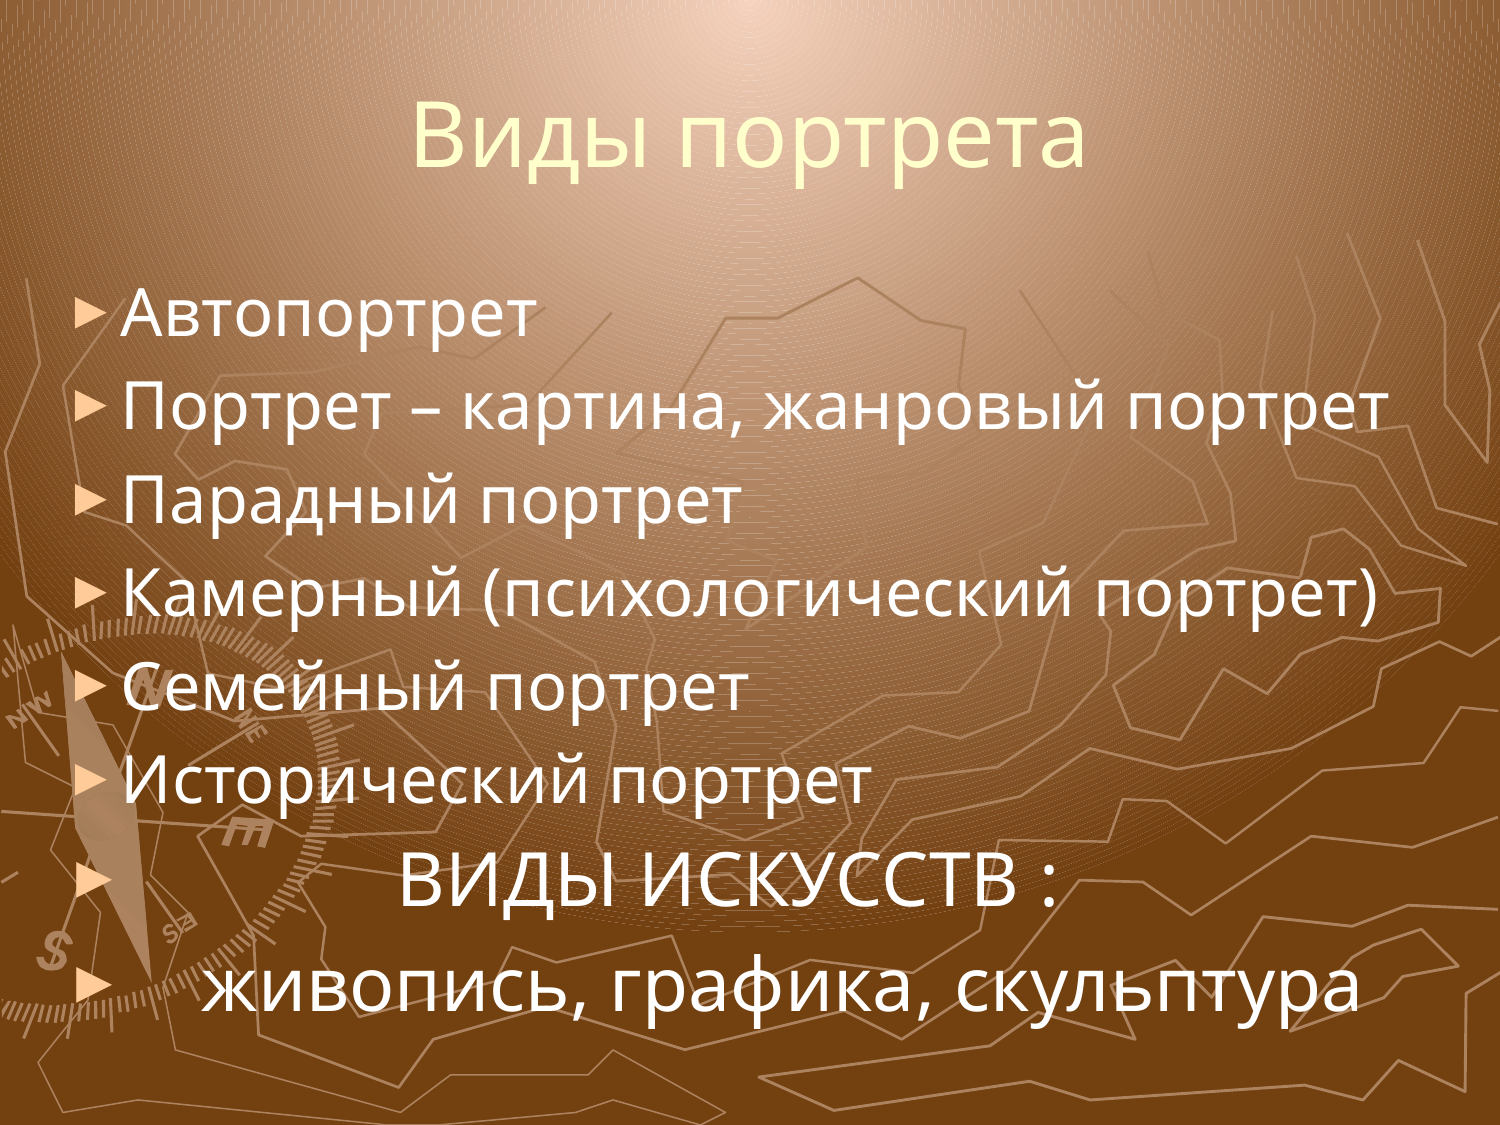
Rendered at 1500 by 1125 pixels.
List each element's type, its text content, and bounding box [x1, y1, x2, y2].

list Автопортрет Портрет – картина, жанровый портрет Парадный портрет Камерный (психологический портрет) Семейный портрет Исторический портрет ВИДЫ ИСКУССТВ : живопись, графика, скульптура [49, 262, 1451, 1001]
title Виды портрета [49, 37, 1451, 226]
